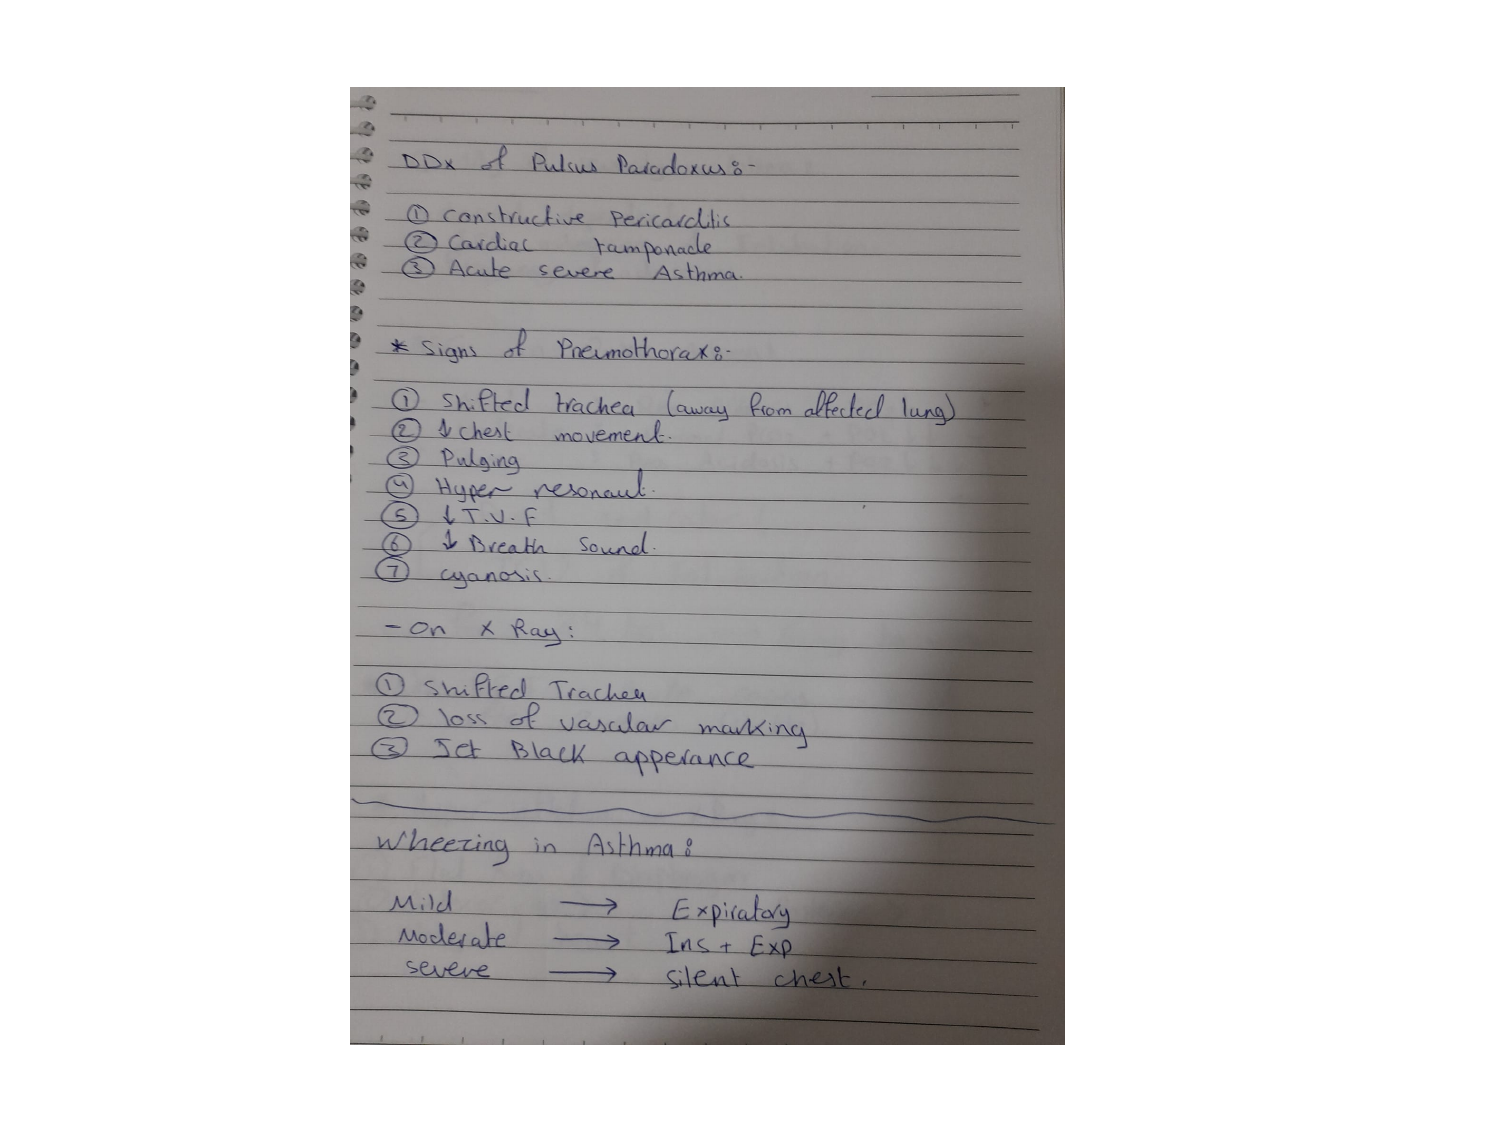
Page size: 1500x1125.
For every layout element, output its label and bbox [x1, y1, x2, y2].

list [349, 87, 1065, 1046]
